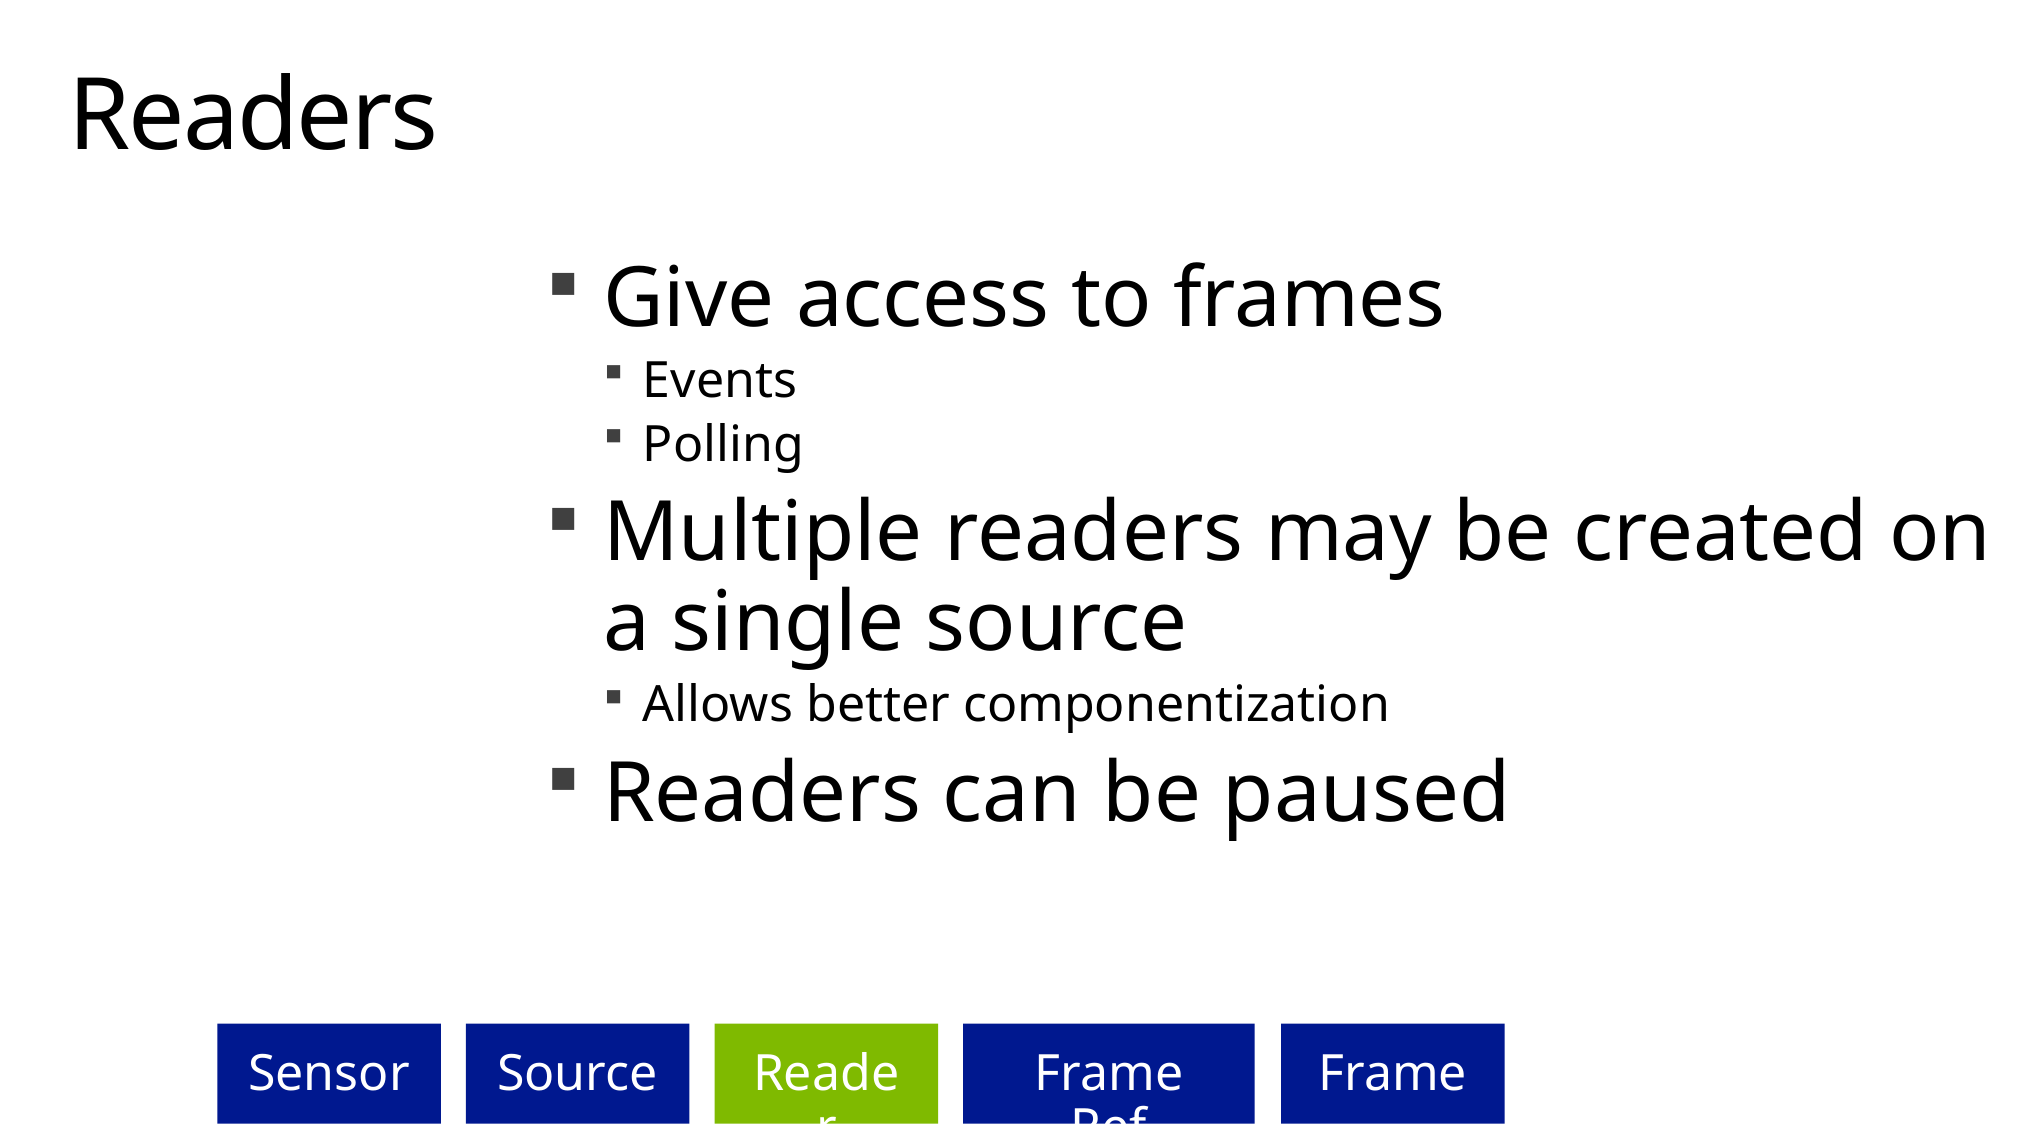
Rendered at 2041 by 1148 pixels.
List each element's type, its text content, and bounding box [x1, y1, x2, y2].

title Readers [45, 48, 1996, 199]
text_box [216, 1023, 1505, 1124]
list Give access to frames Events Polling Multiple readers may be created on a single source Allows better componentization Readers can be paused [522, 239, 2020, 1064]
